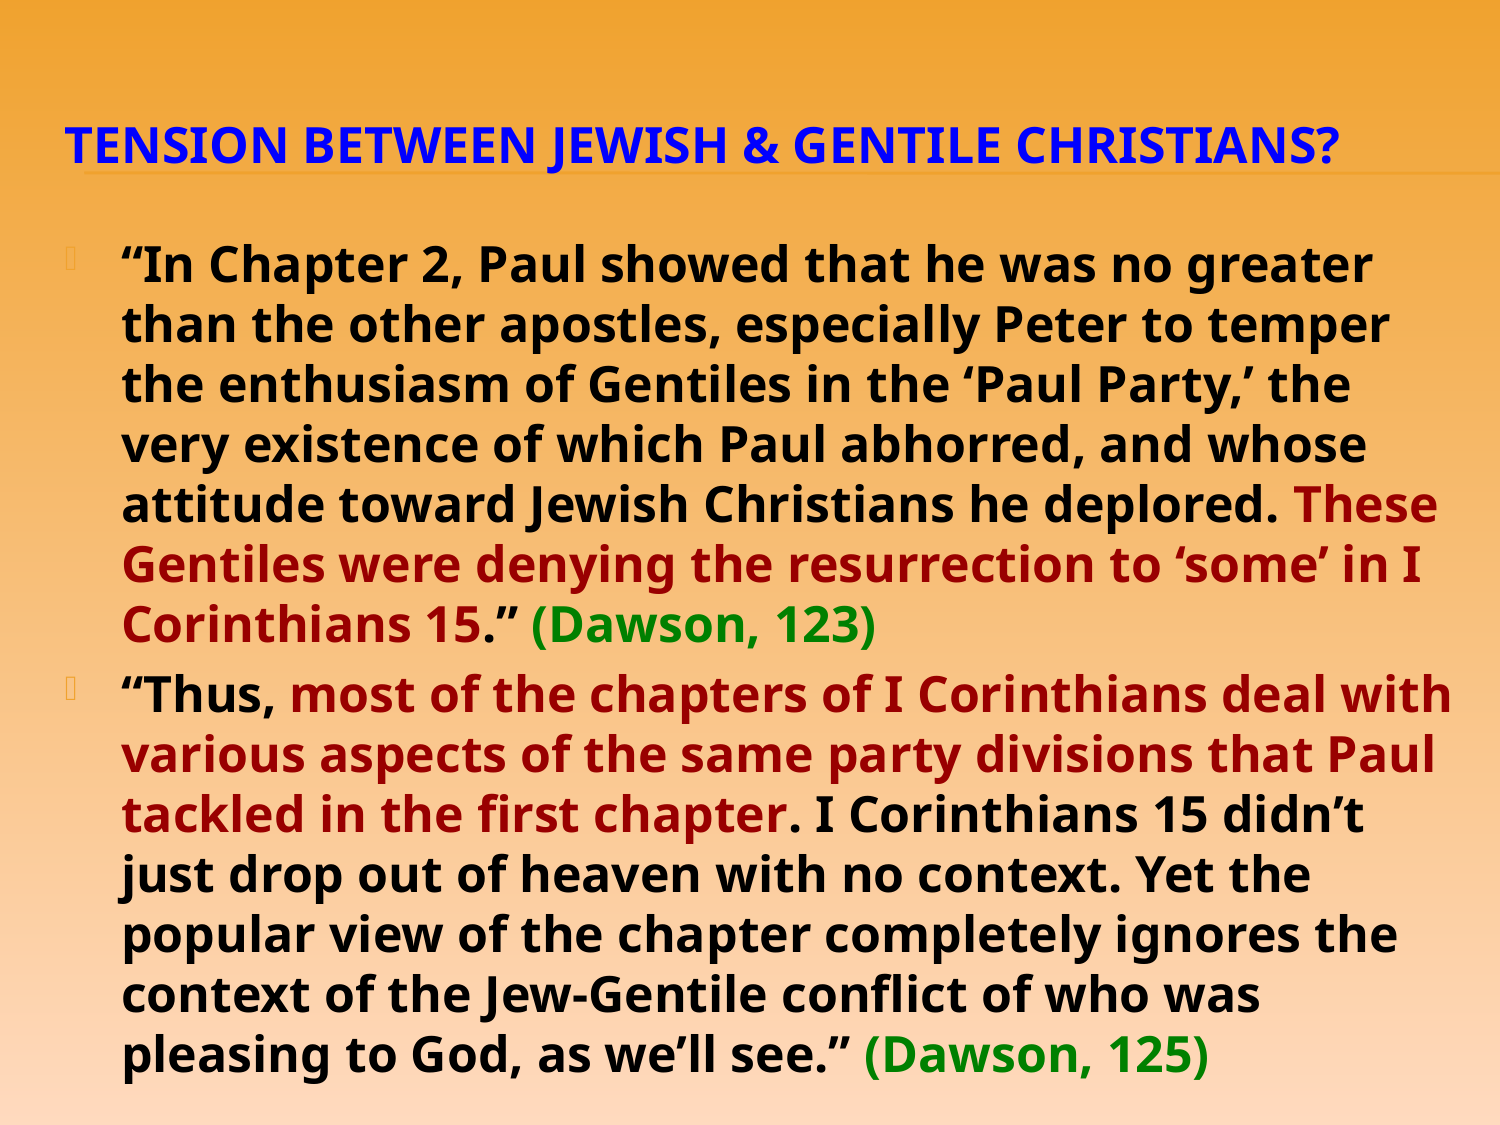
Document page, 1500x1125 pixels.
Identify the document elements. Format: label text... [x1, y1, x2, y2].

list “In Chapter 2, Paul showed that he was no greater than the other apostles, especially Peter to temper the enthusiasm of Gentiles in the ‘Paul Party,’ the very existence of which Paul abhorred, and whose attitude toward Jewish Christians he deplored. These Gentiles were denying the resurrection to ‘some’ in I Corinthians 15.” (Dawson, 123) “Thus, most of the chapters of I Corinthians deal with various aspects of the same party divisions that Paul tackled in the first chapter. I Corinthians 15 didn’t just drop out of heaven with no context. Yet the popular view of the chapter completely ignores the context of the Jew-Gentile conflict of who was pleasing to God, as we’ll see.” (Dawson, 125) [50, 224, 1475, 968]
title Tension Between Jewish & Gentile Christians? [50, 75, 1475, 213]
